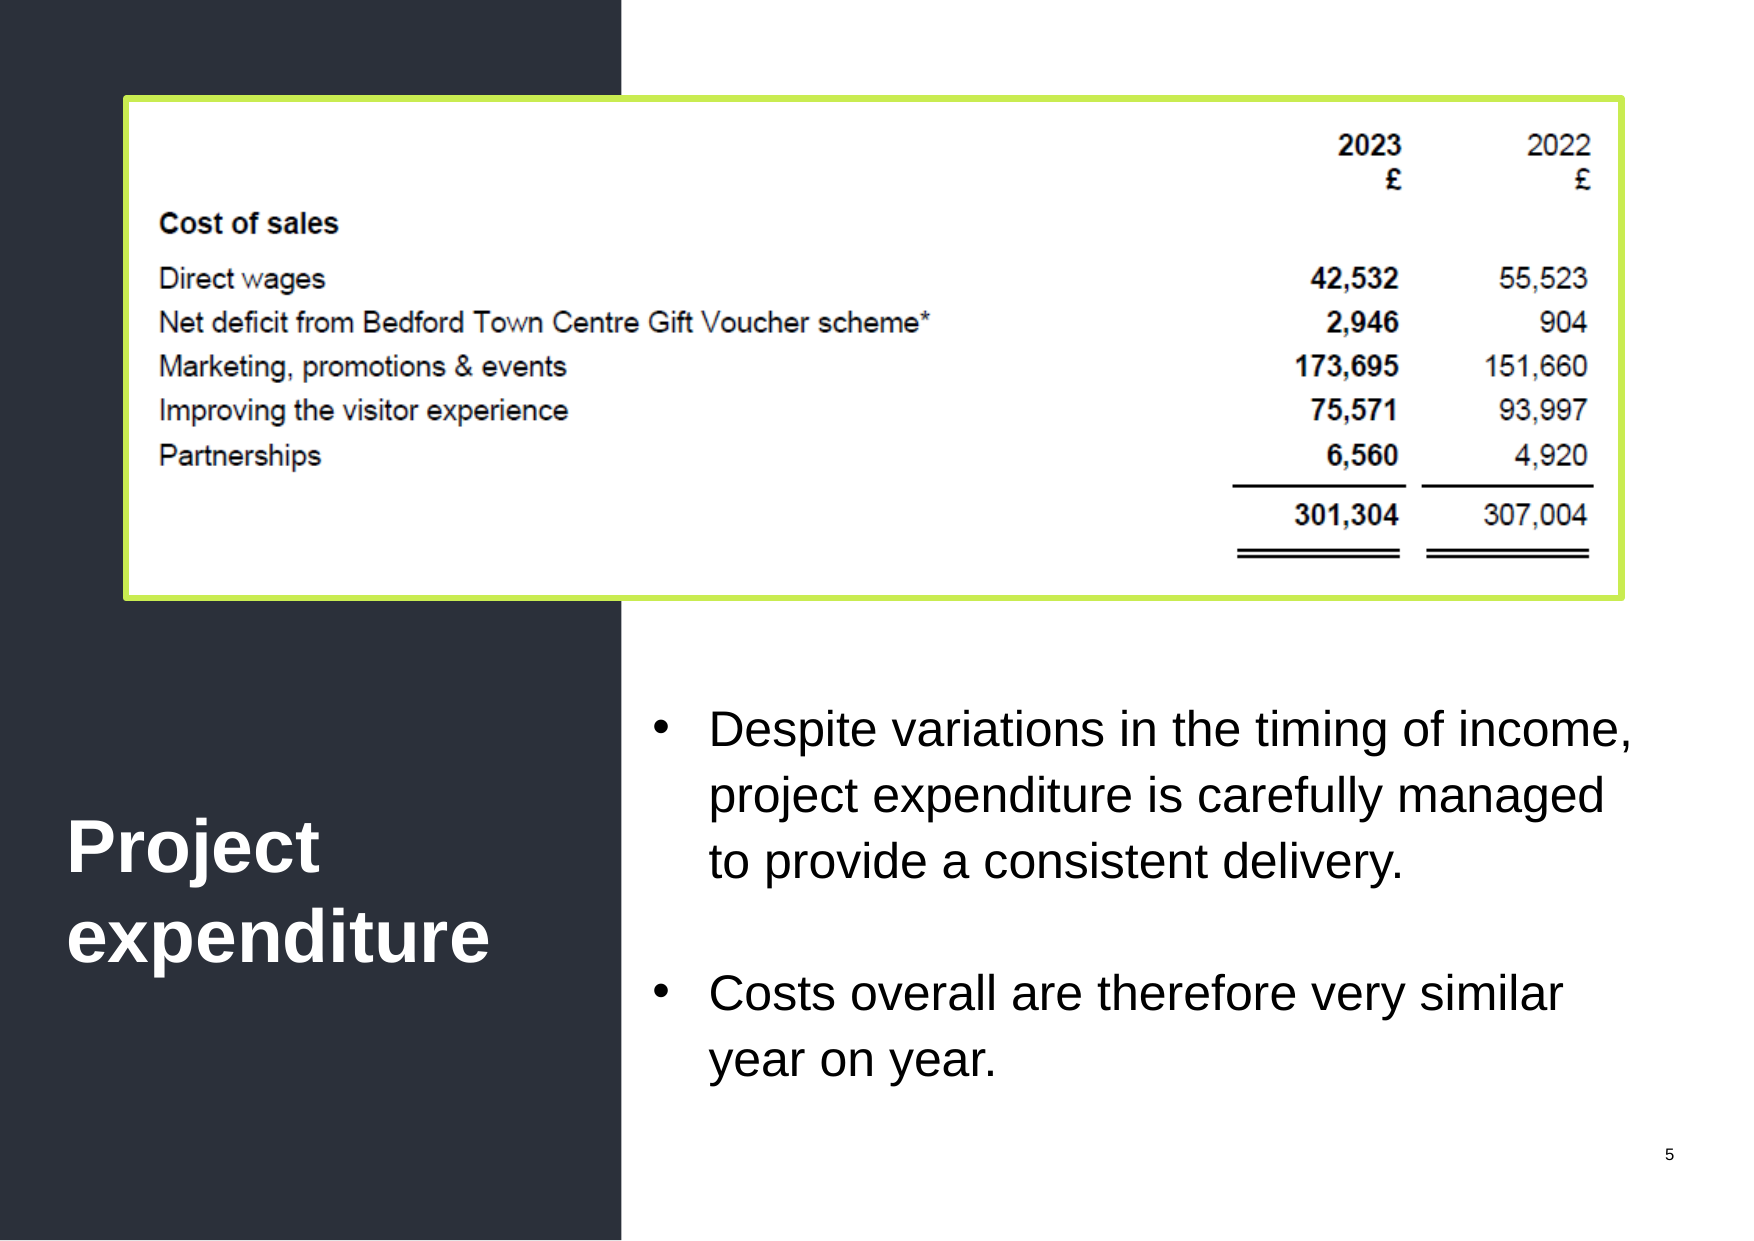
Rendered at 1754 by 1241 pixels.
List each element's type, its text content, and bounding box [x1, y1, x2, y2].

list Despite variations in the timing of income, project expenditure is carefully managed to provide a consistent delivery. Costs overall are therefore very similar year on year. [652, 630, 1657, 1165]
title Project expenditure [66, 676, 562, 1098]
picture [129, 101, 1619, 596]
slide_number 5 [1657, 1143, 1675, 1165]
